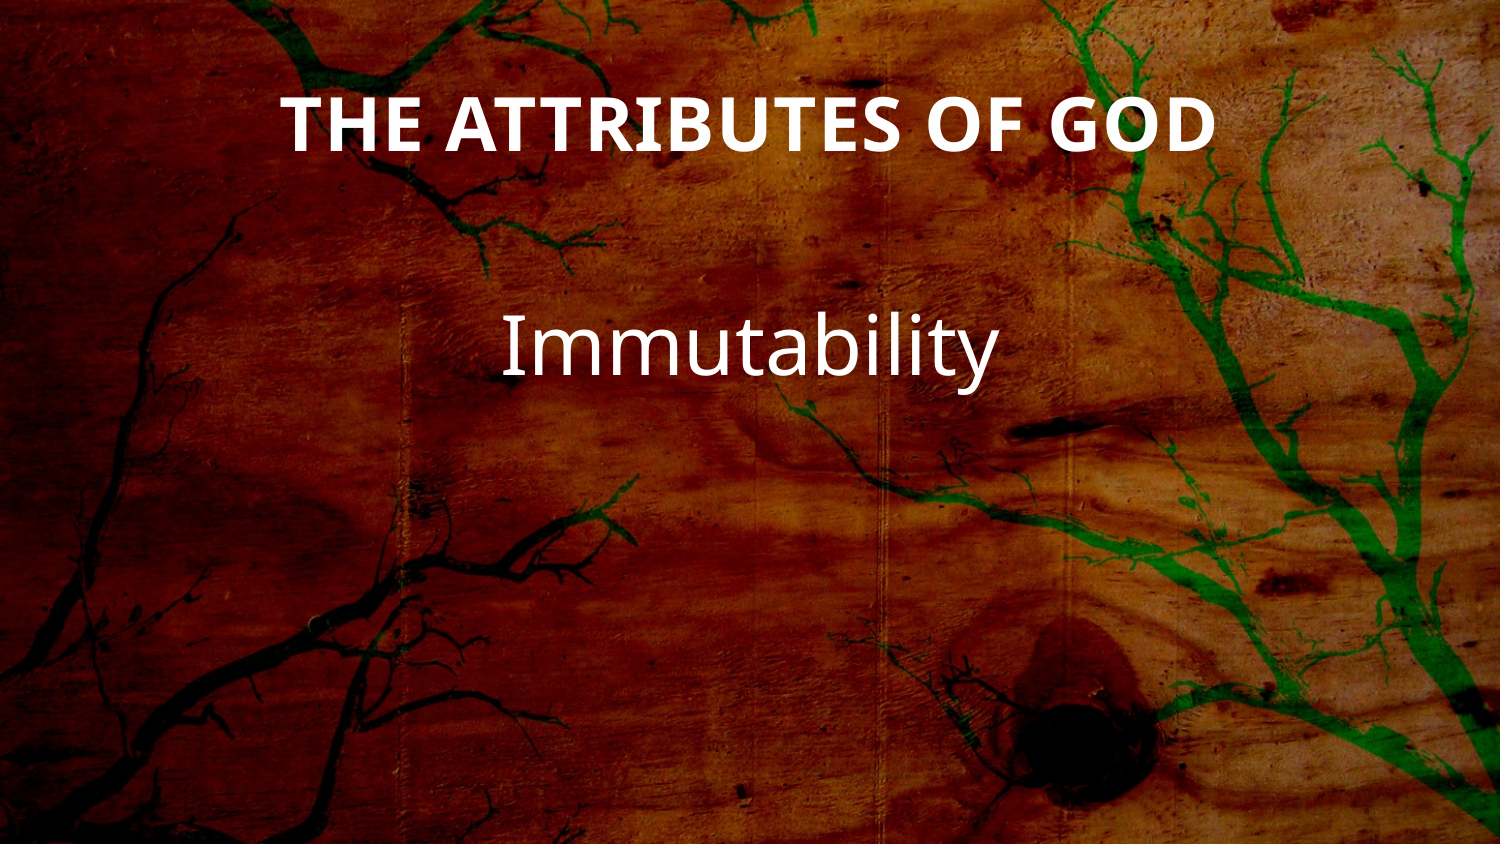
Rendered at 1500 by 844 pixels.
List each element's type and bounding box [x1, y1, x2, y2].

list [0, 0, 1500, 844]
